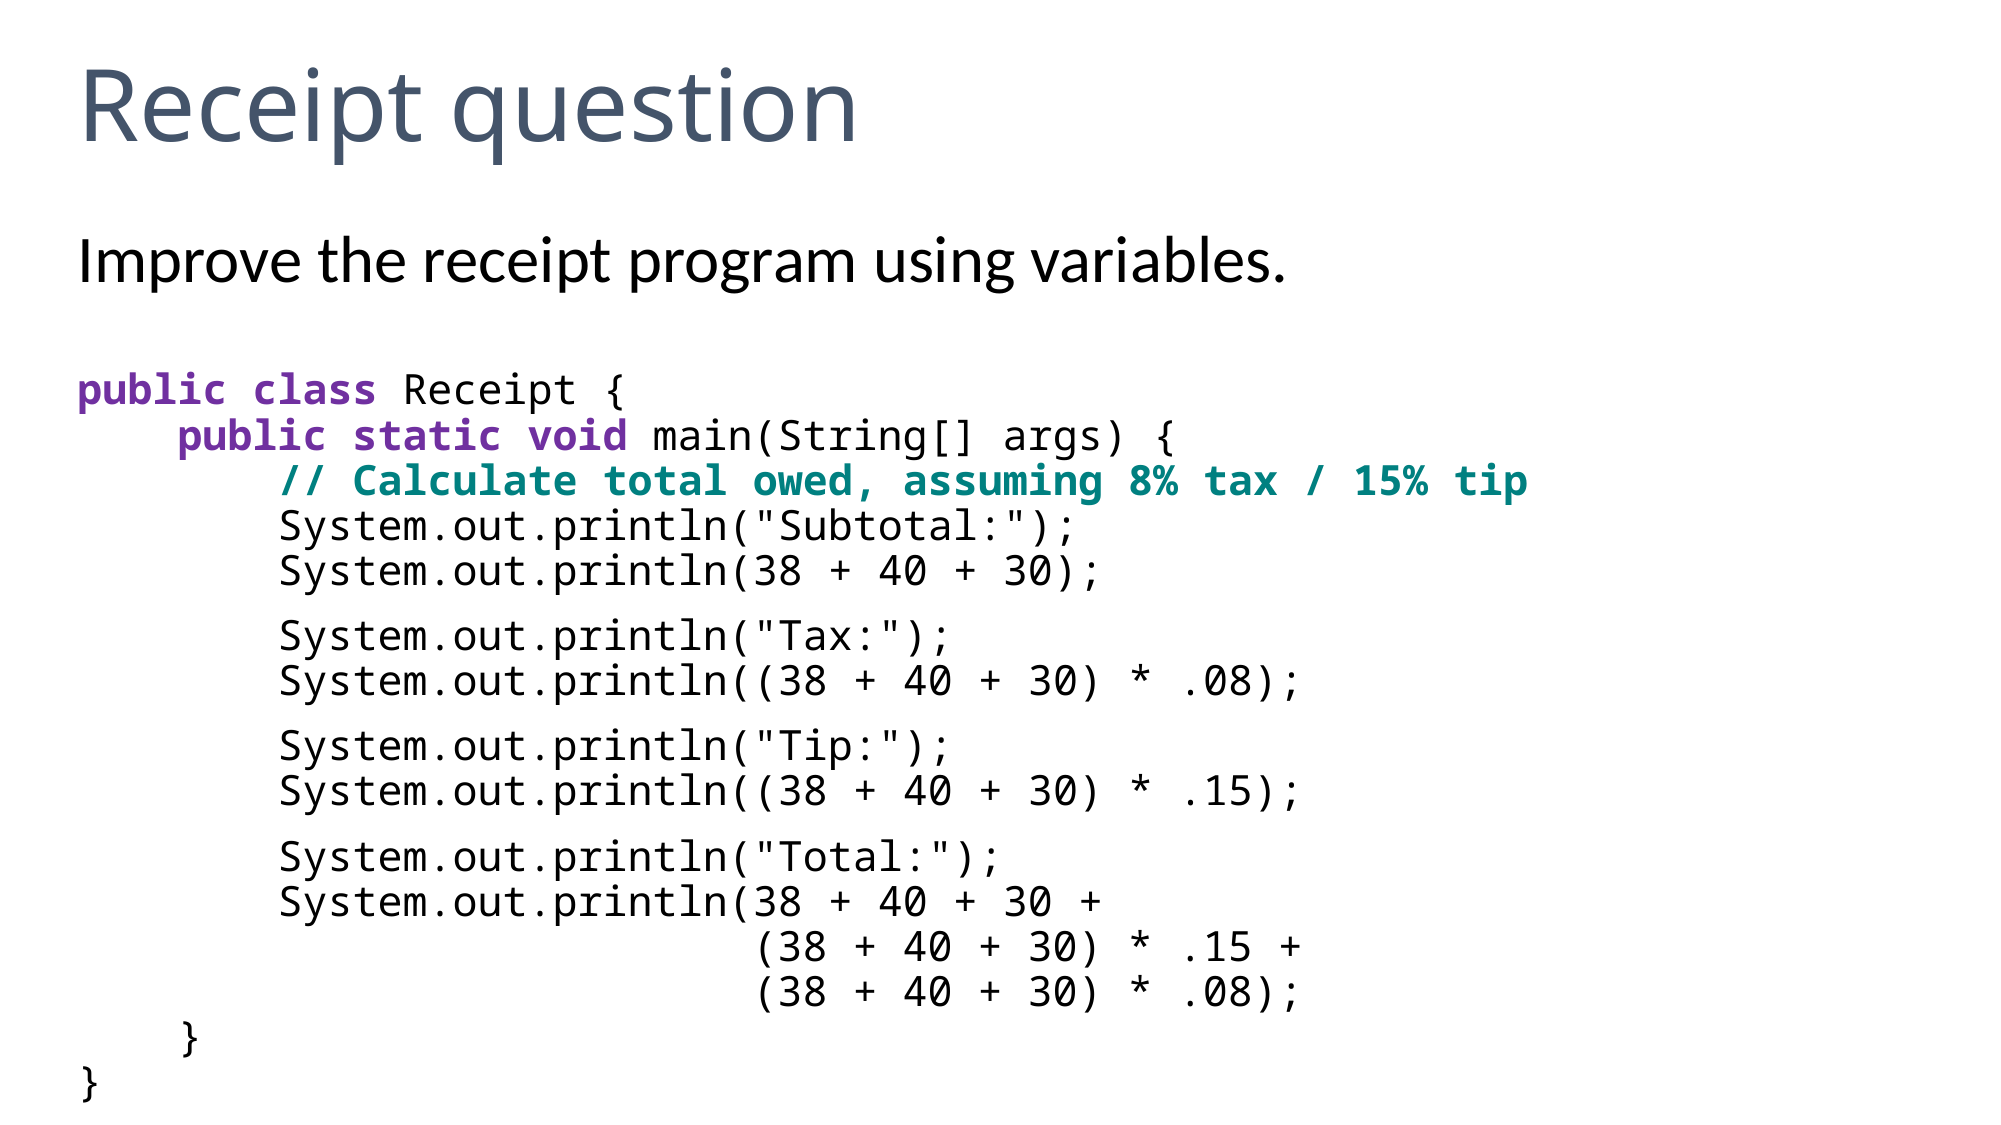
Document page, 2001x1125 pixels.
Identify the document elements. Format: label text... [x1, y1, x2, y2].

title Receipt question [62, 0, 1938, 217]
list Improve the receipt program using variables. public class Receipt { public static void main(String[] args) { // Calculate total owed, assuming 8% tax / 15% tip System.out.println("Subtotal:"); System.out.println(38 + 40 + 30); System.out.println("Tax:"); System.out.println((38 + 40 + 30) * .08); System.out.println("Tip:"); System.out.println((38 + 40 + 30) * .15); System.out.println("Total:"); System.out.println(38 + 40 + 30 + (38 + 40 + 30) * .15 + (38 + 40 + 30) * .08); } } [62, 217, 1938, 1125]
